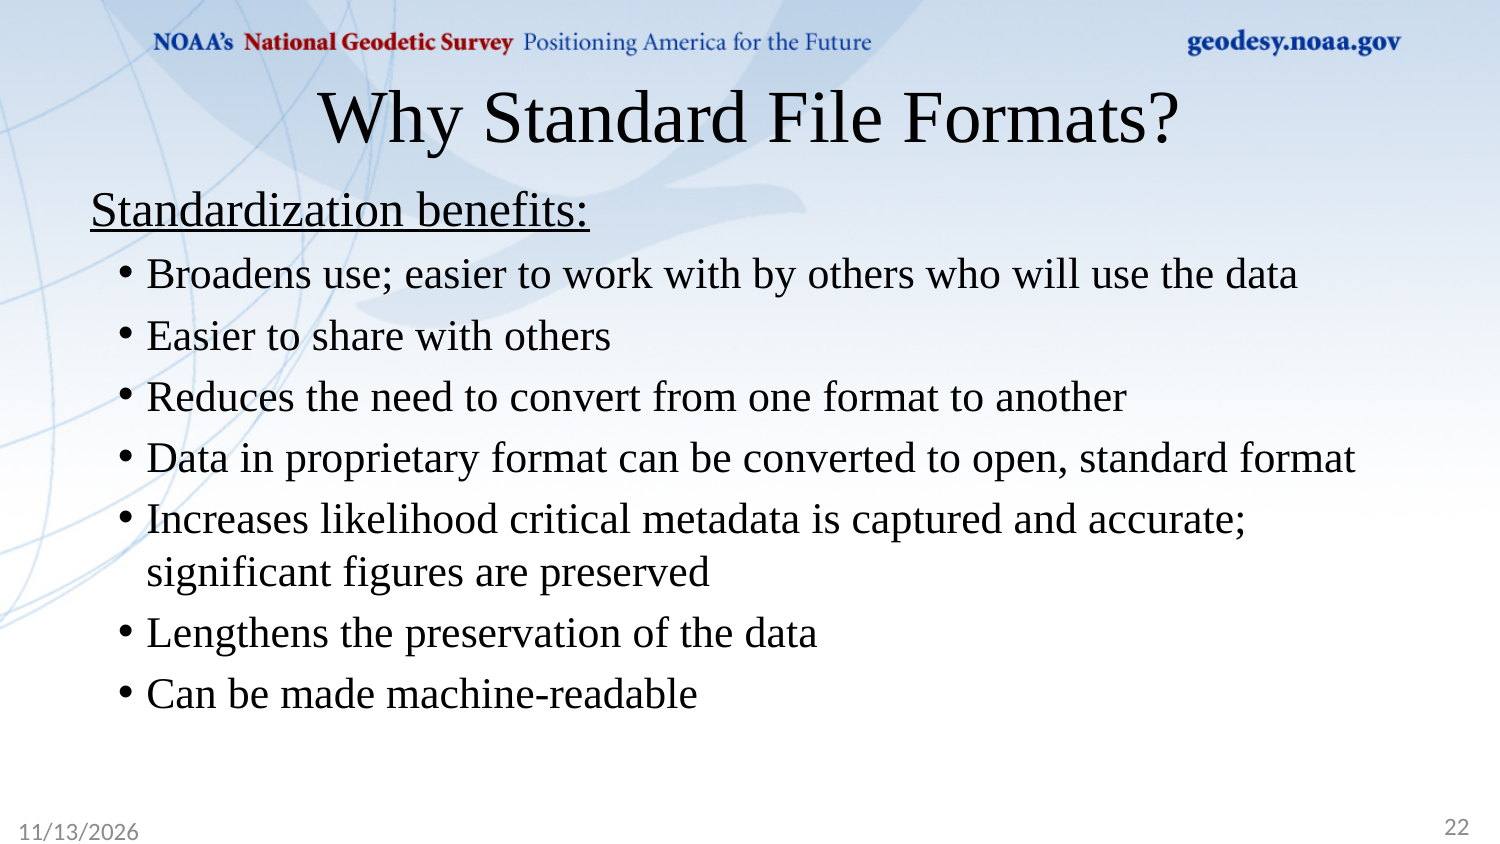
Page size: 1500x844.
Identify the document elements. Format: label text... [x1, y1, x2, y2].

title Why Standard File Formats? [75, 70, 1425, 155]
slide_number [2, 818, 303, 842]
list Standardization benefits: Broadens use; easier to work with by others who will use the data Easier to share with others Reduces the need to convert from one format to another Data in proprietary format can be converted to open, standard format Increases likelihood critical metadata is captured and accurate; significant figures are preserved Lengthens the preservation of the data Can be made machine-readable [75, 168, 1425, 800]
slide_number 22 [1425, 814, 1485, 837]
picture [0, 0, 1500, 844]
